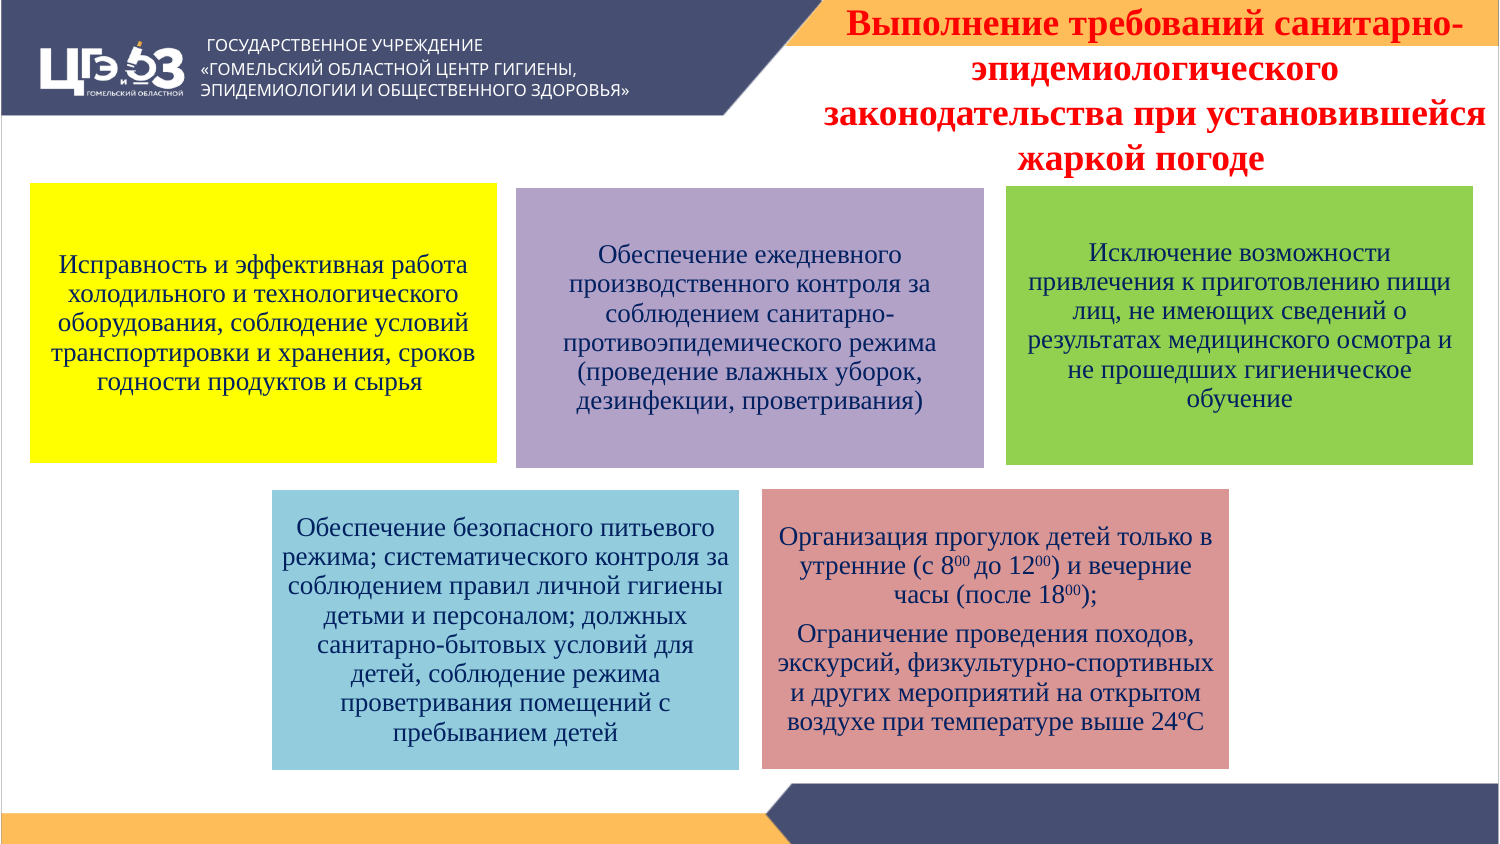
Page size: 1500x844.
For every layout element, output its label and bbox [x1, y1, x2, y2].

text_box [0, 129, 1491, 798]
picture [0, 0, 1500, 844]
